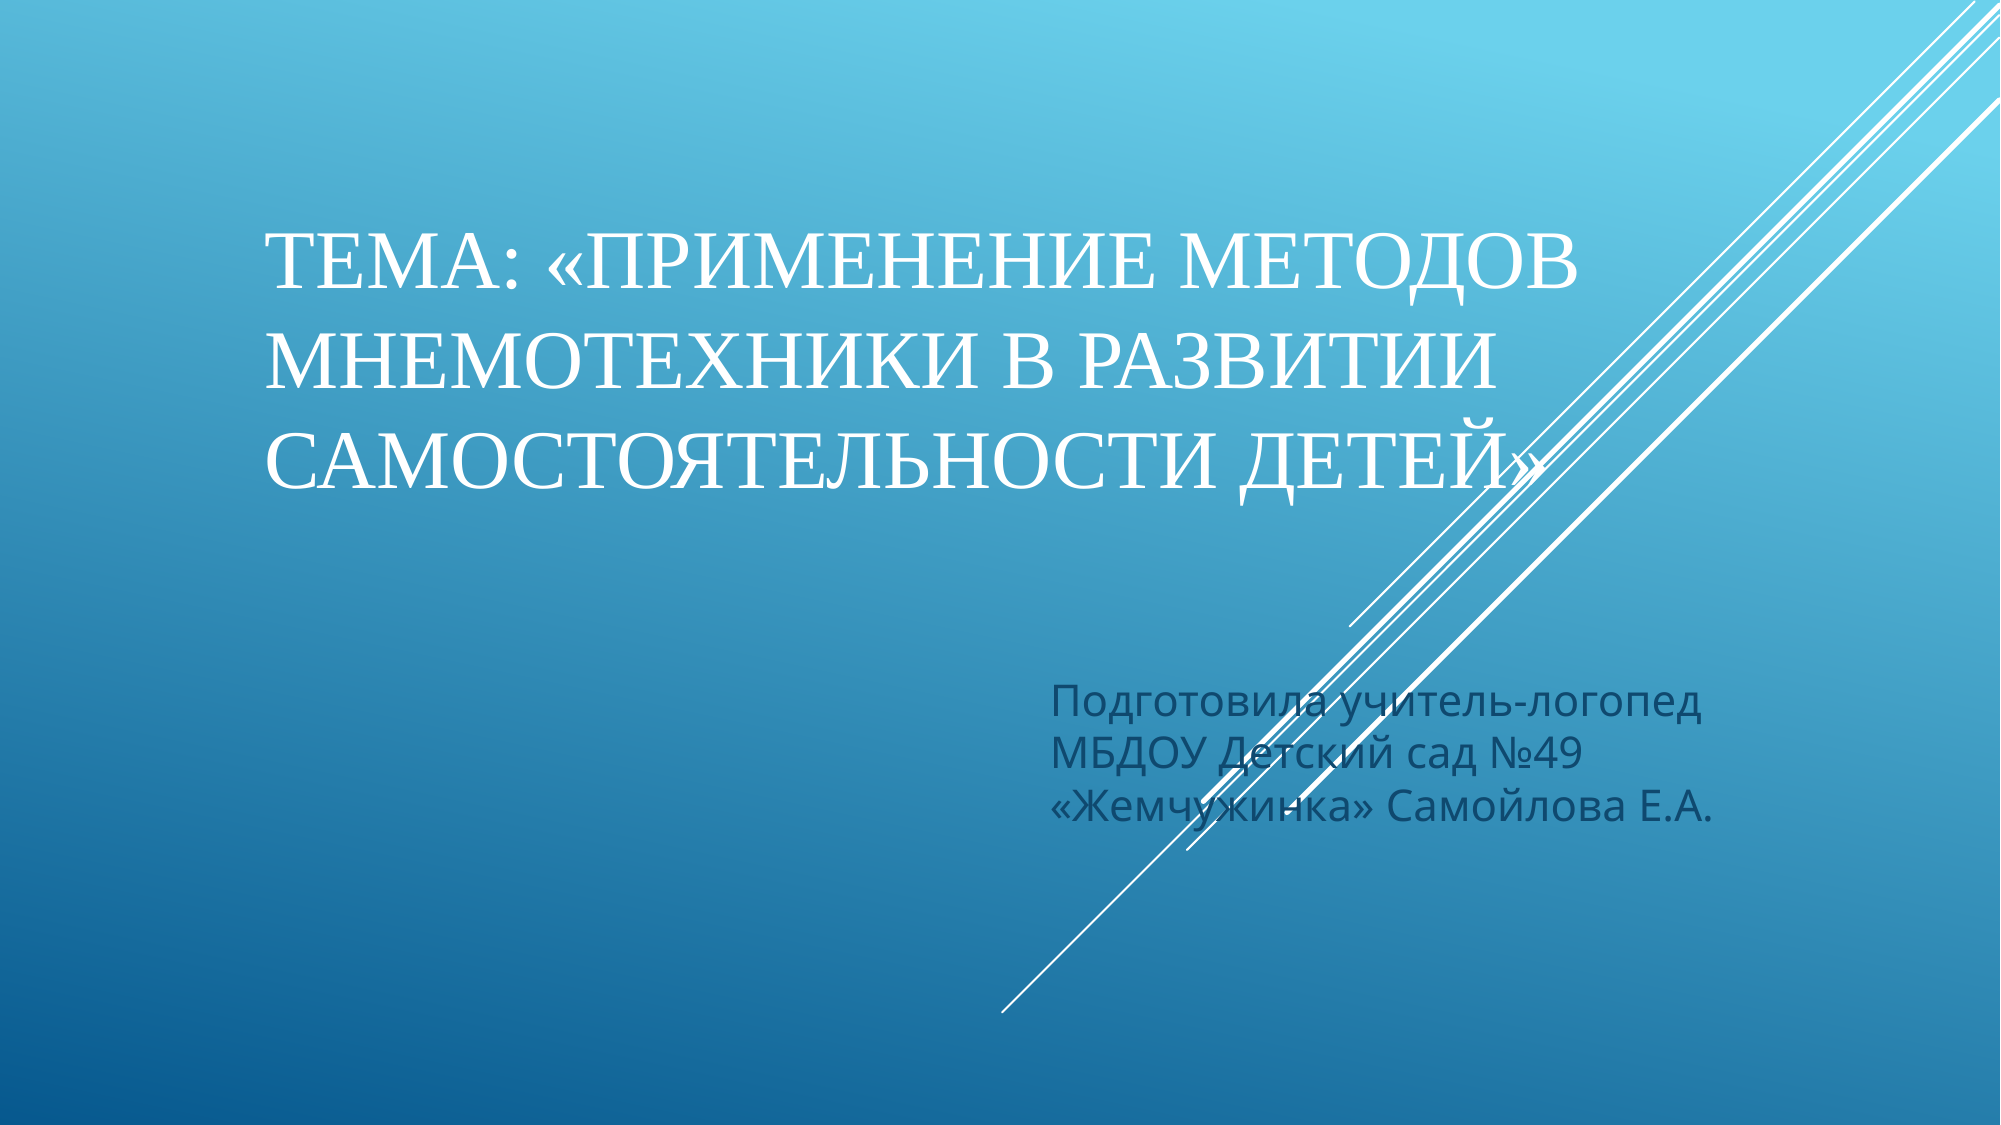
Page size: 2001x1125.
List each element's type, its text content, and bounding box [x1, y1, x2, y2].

subtitle Подготовила учитель-логопед МБДОУ Детский сад №49 «Жемчужинка» Самойлова Е.А. [1034, 665, 1750, 863]
title Тема: «Применение методов мнемотехники в развитии самостоятельности детей» [249, 115, 1750, 514]
